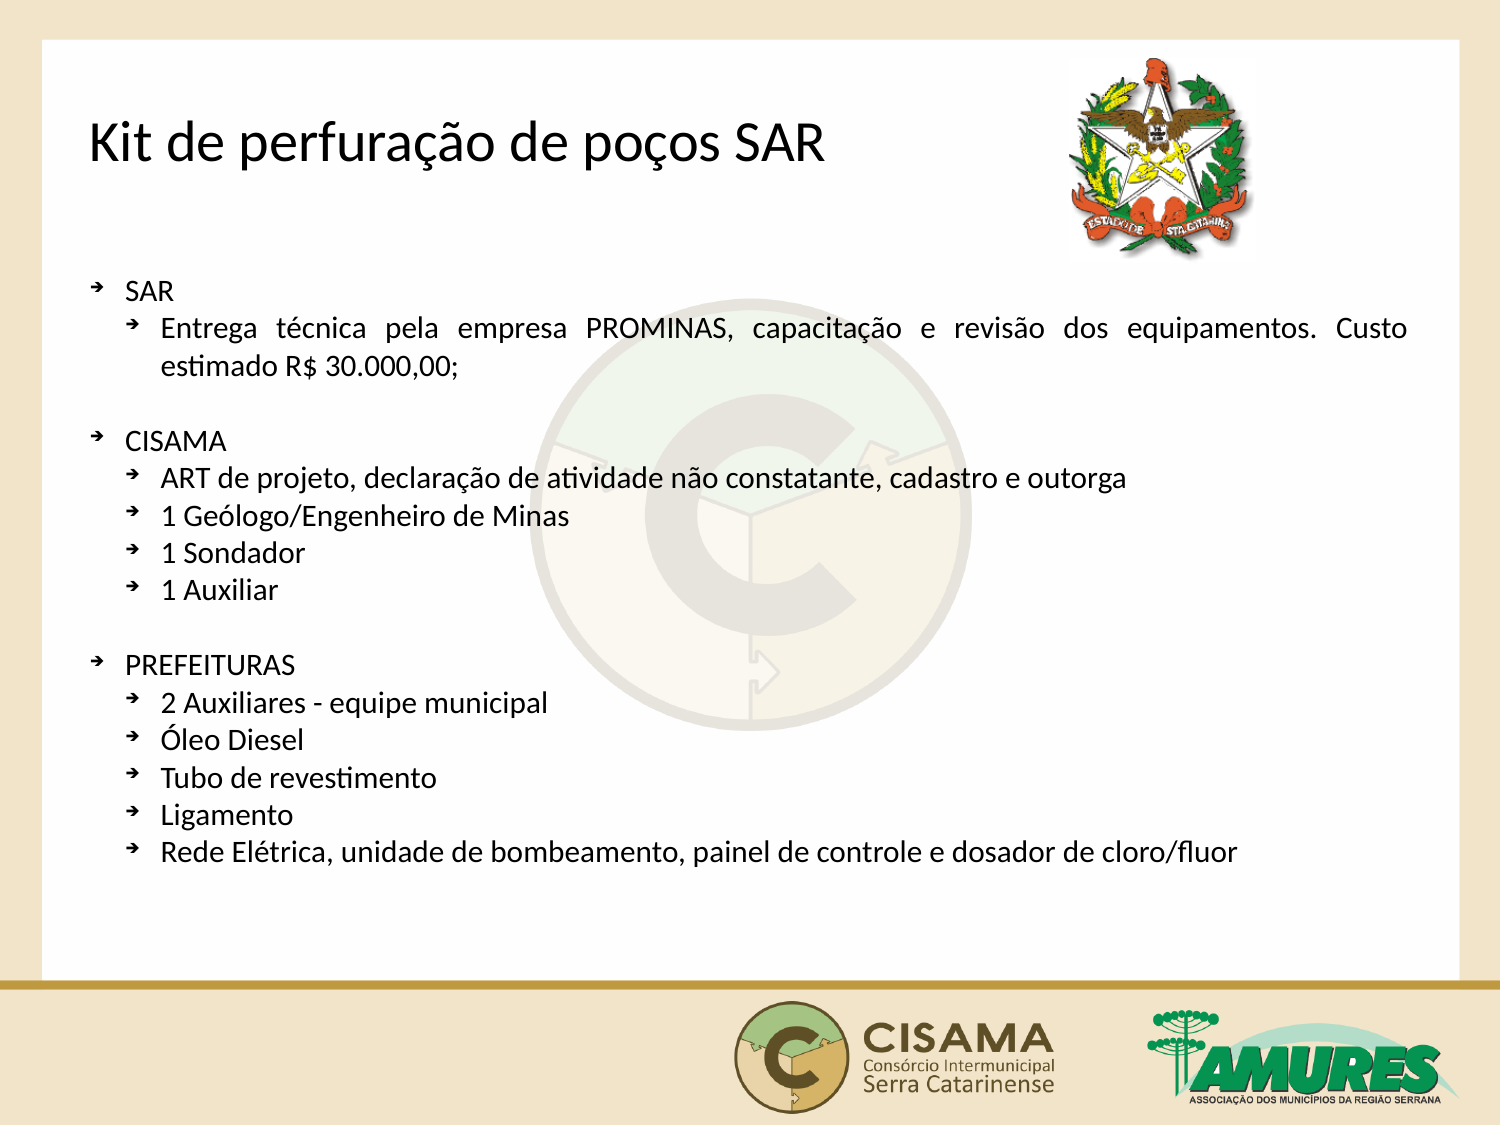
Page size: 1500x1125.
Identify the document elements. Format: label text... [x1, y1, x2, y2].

picture [0, 0, 1500, 1125]
text_box Kit de perfuração de poços SAR [74, 45, 1425, 232]
text_box SAR Entrega técnica pela empresa PROMINAS, capacitação e revisão dos equipamentos. Custo estimado R$ 30.000,00; CISAMA ART de projeto, declaração de atividade não constatante, cadastro e outorga 1 Geólogo/Engenheiro de Minas 1 Sondador 1 Auxiliar PREFEITURAS 2 Auxiliares - equipe municipal Óleo Diesel Tubo de revestimento Ligamento Rede Elétrica, unidade de bombeamento, painel de controle e dosador de cloro/fluor [74, 262, 1425, 1005]
